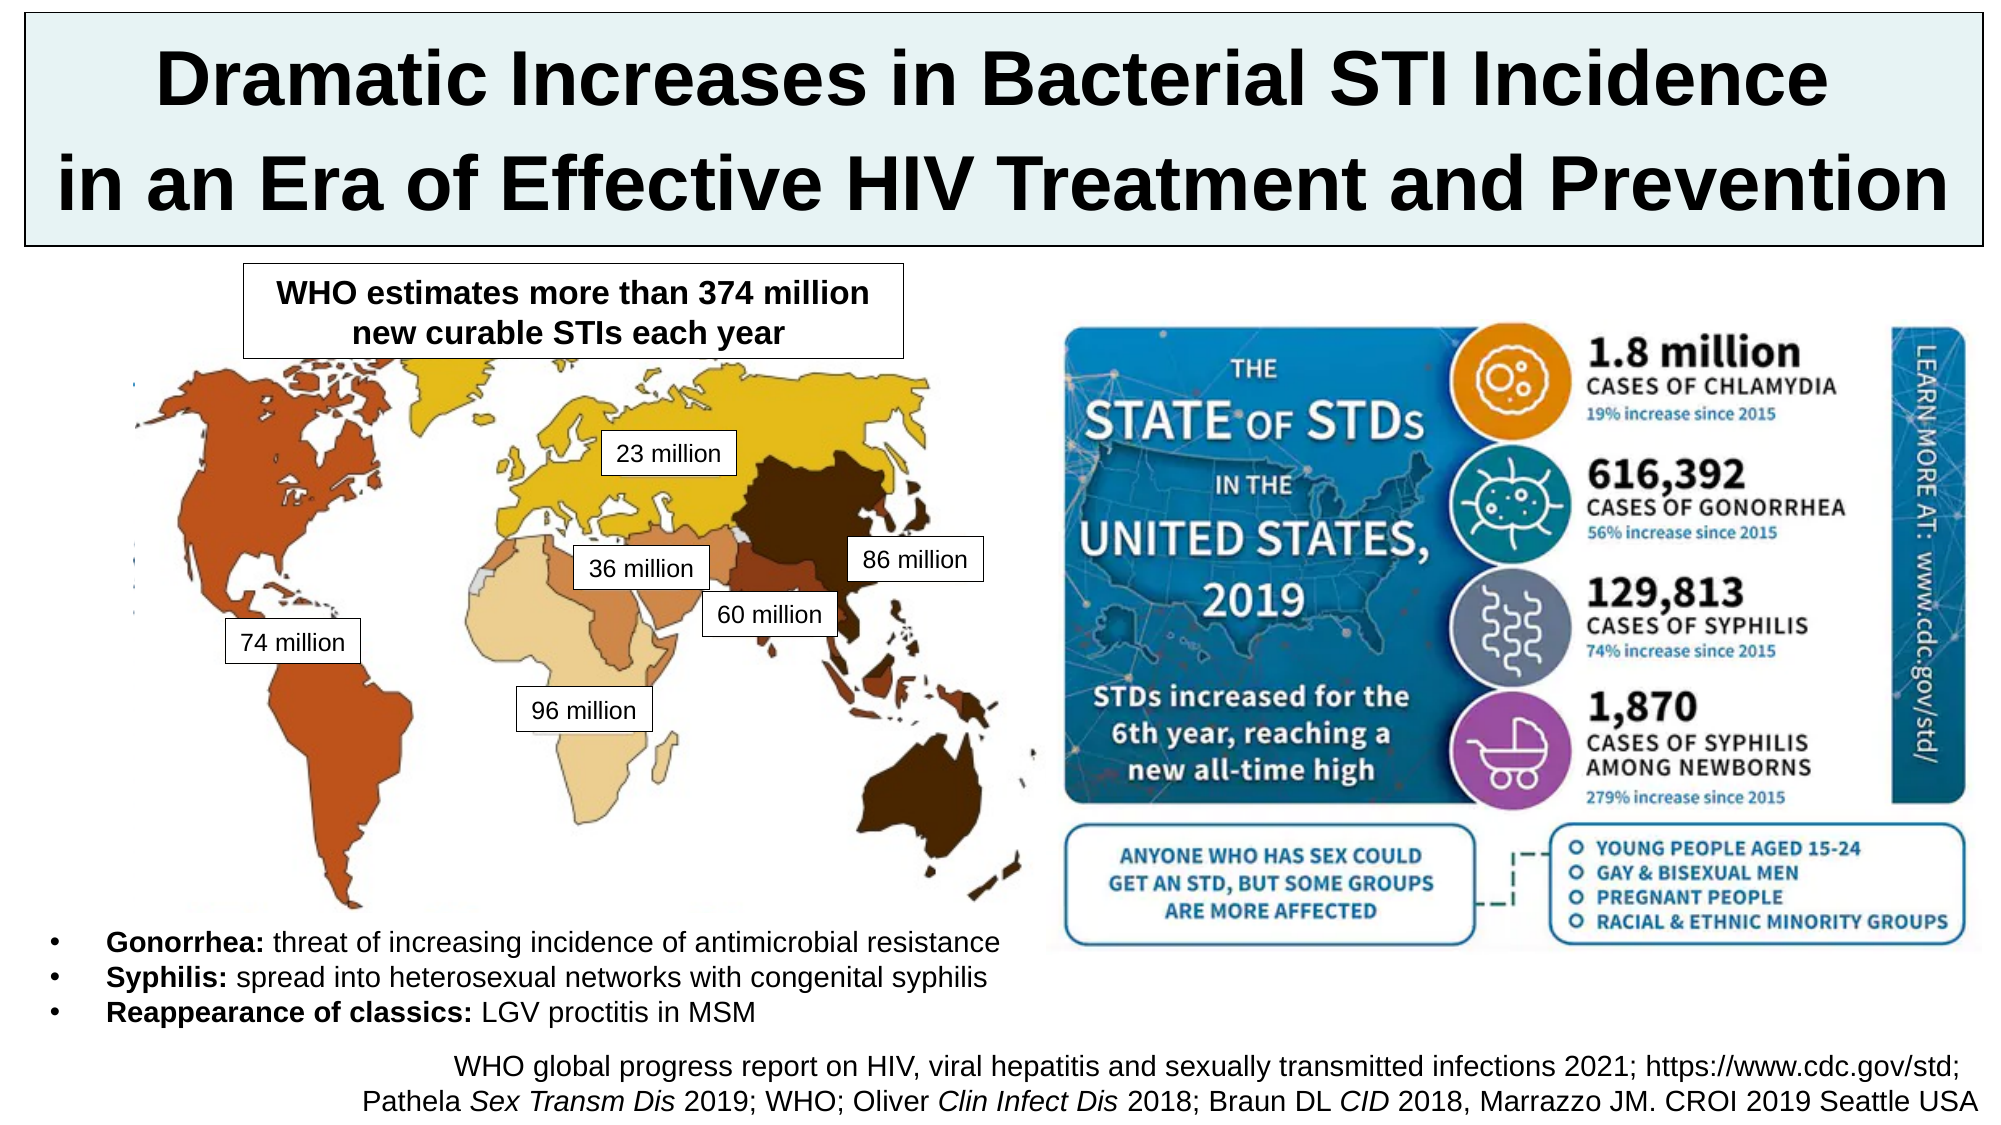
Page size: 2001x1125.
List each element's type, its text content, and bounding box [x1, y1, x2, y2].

text_box [47, 208, 1966, 269]
picture [133, 253, 1982, 955]
text_box Dramatic Increases in Bacterial STI Incidence in an Era of Effective HIV Treatment and Prevention [24, 12, 1984, 246]
text_box WHO global progress report on HIV, viral hepatitis and sexually transmitted infections 2021; https://www.cdc.gov/std; Pathela Sex Transm Dis 2019; WHO; Oliver Clin Infect Dis 2018; Braun DL CID 2018, Marrazzo JM. CROI 2019 Seattle USA [24, 1037, 2000, 1125]
text_box Gonorrhea: threat of increasing incidence of antimicrobial resistance Syphilis: spread into heterosexual networks with congenital syphilis Reappearance of classics: LGV proctitis in MSM [0, 913, 1722, 1039]
